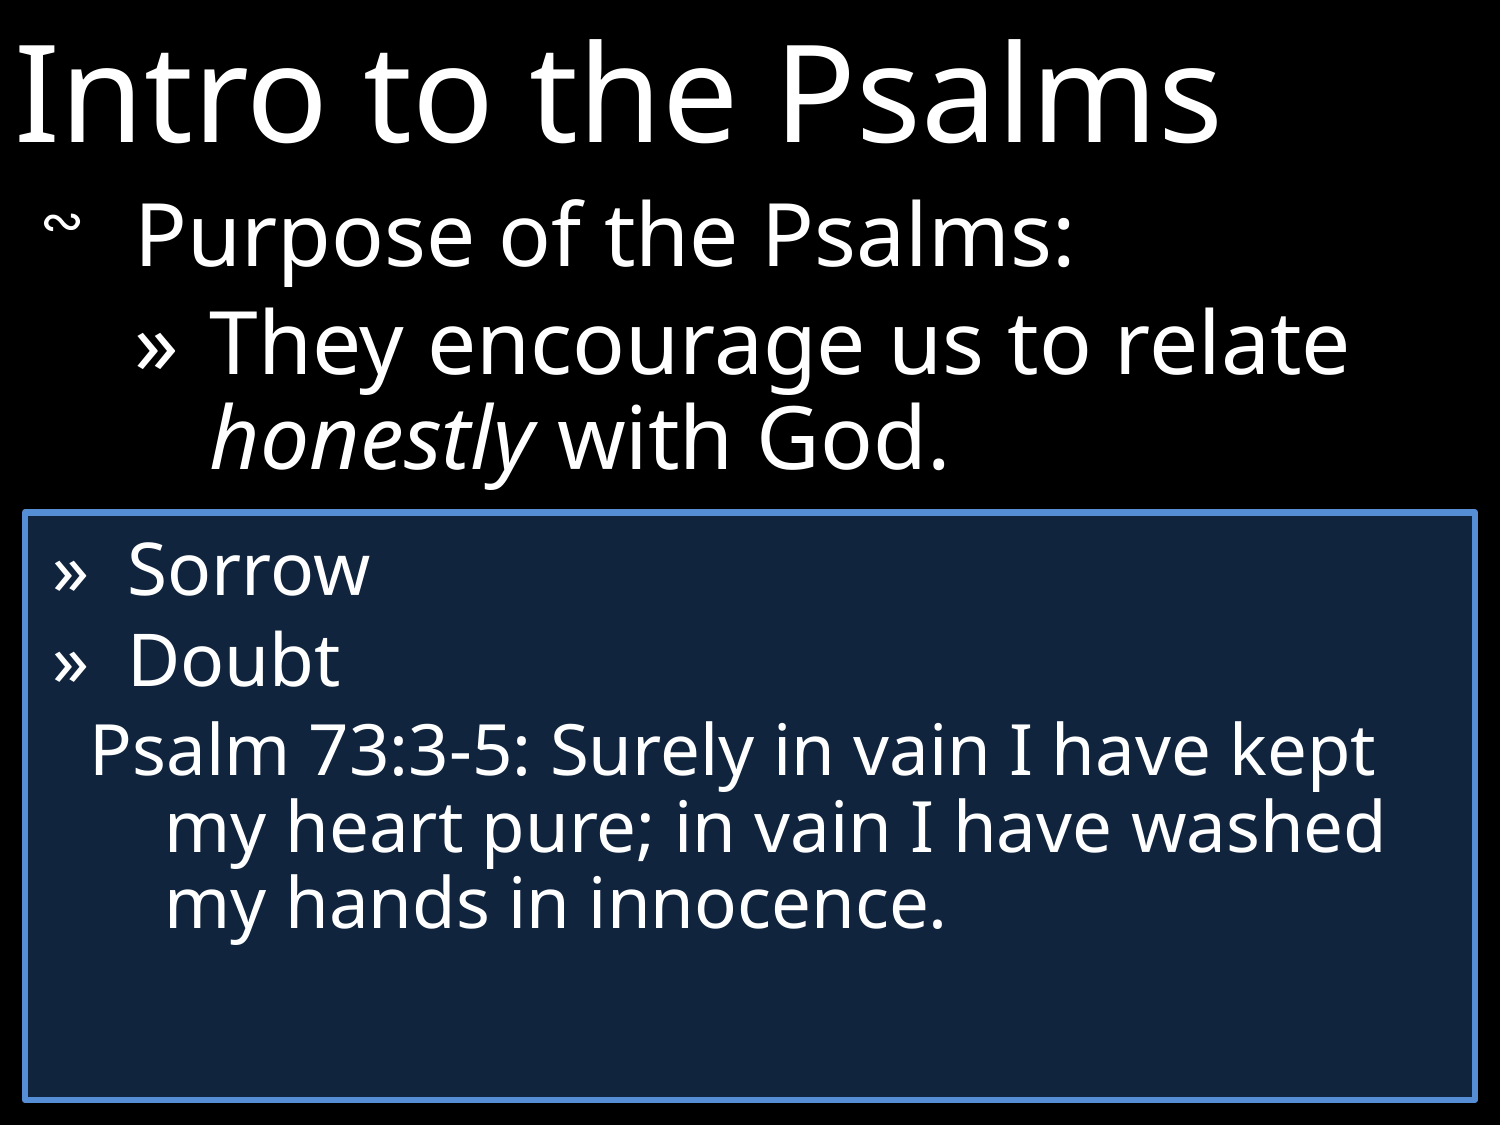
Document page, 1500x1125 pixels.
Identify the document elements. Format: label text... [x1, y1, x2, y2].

text_box ∾ Purpose of the Psalms: » They encourage us to relate honestly with God. [24, 180, 1500, 496]
text_box Intro to the Psalms [0, 0, 1500, 178]
text_box [24, 512, 1475, 1100]
text_box » Sorrow » Doubt Psalm 73:3-5: Surely in vain I have kept my heart pure; in vain I have washed my hands in innocence. [37, 524, 1463, 952]
